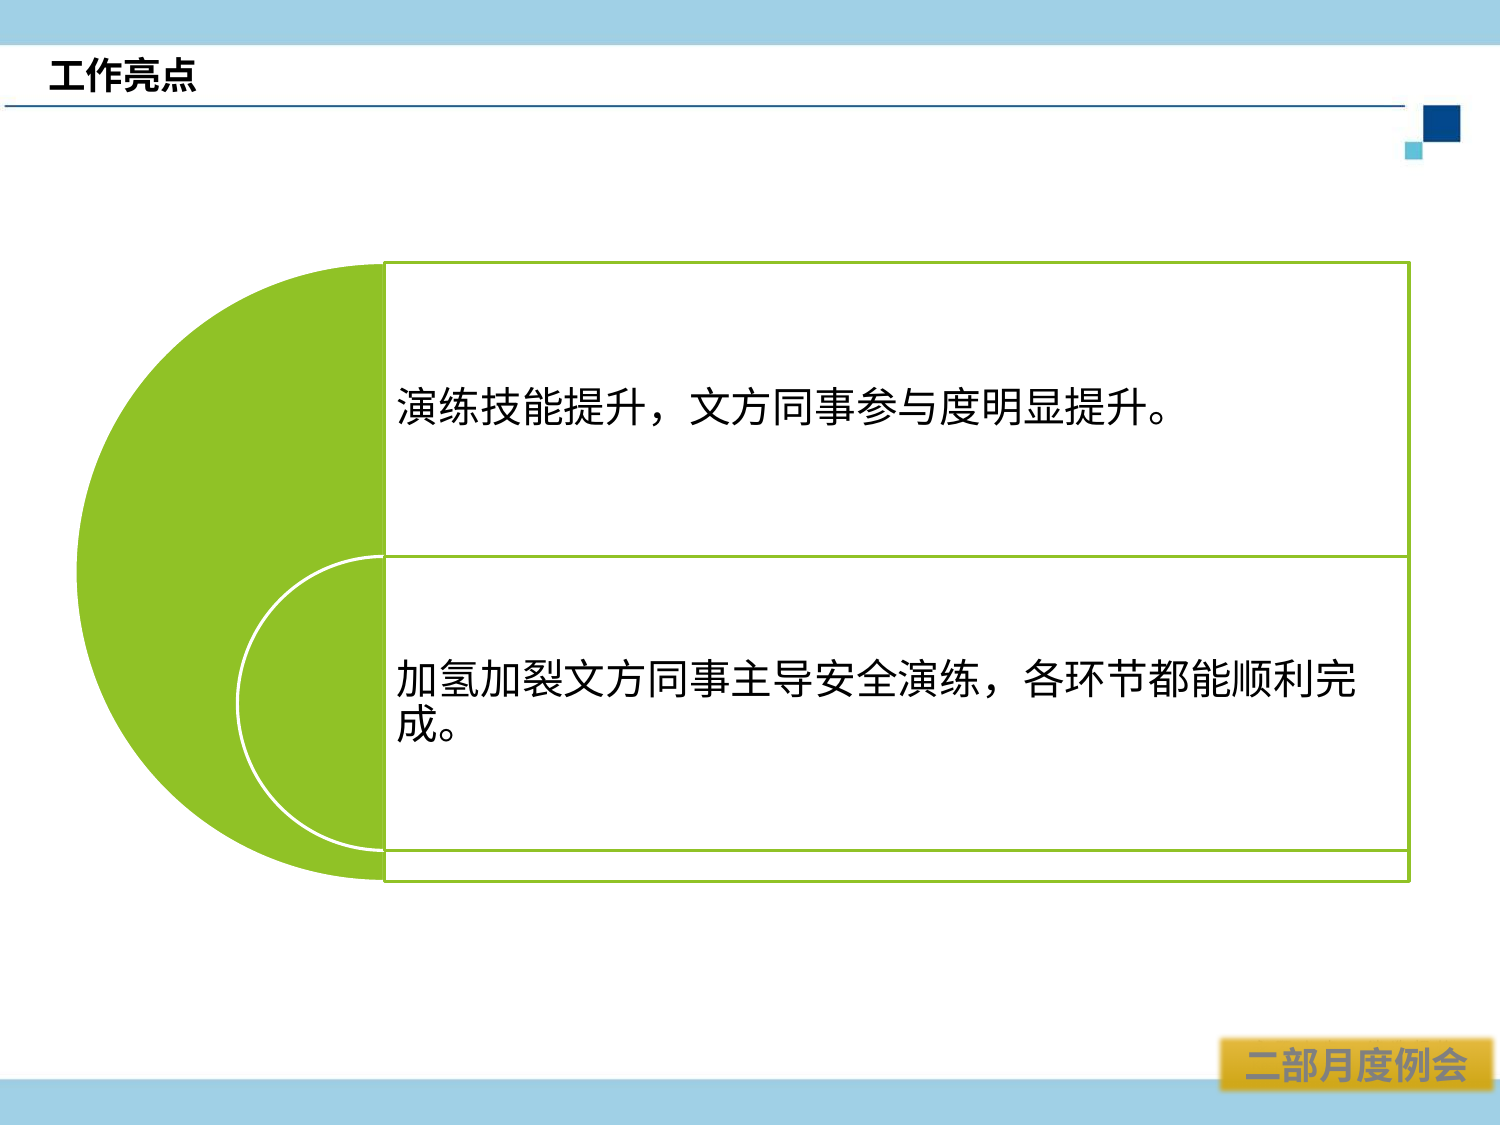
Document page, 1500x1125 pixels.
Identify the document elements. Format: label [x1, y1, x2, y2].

text_box [74, 261, 1410, 882]
picture [0, 0, 1500, 1125]
